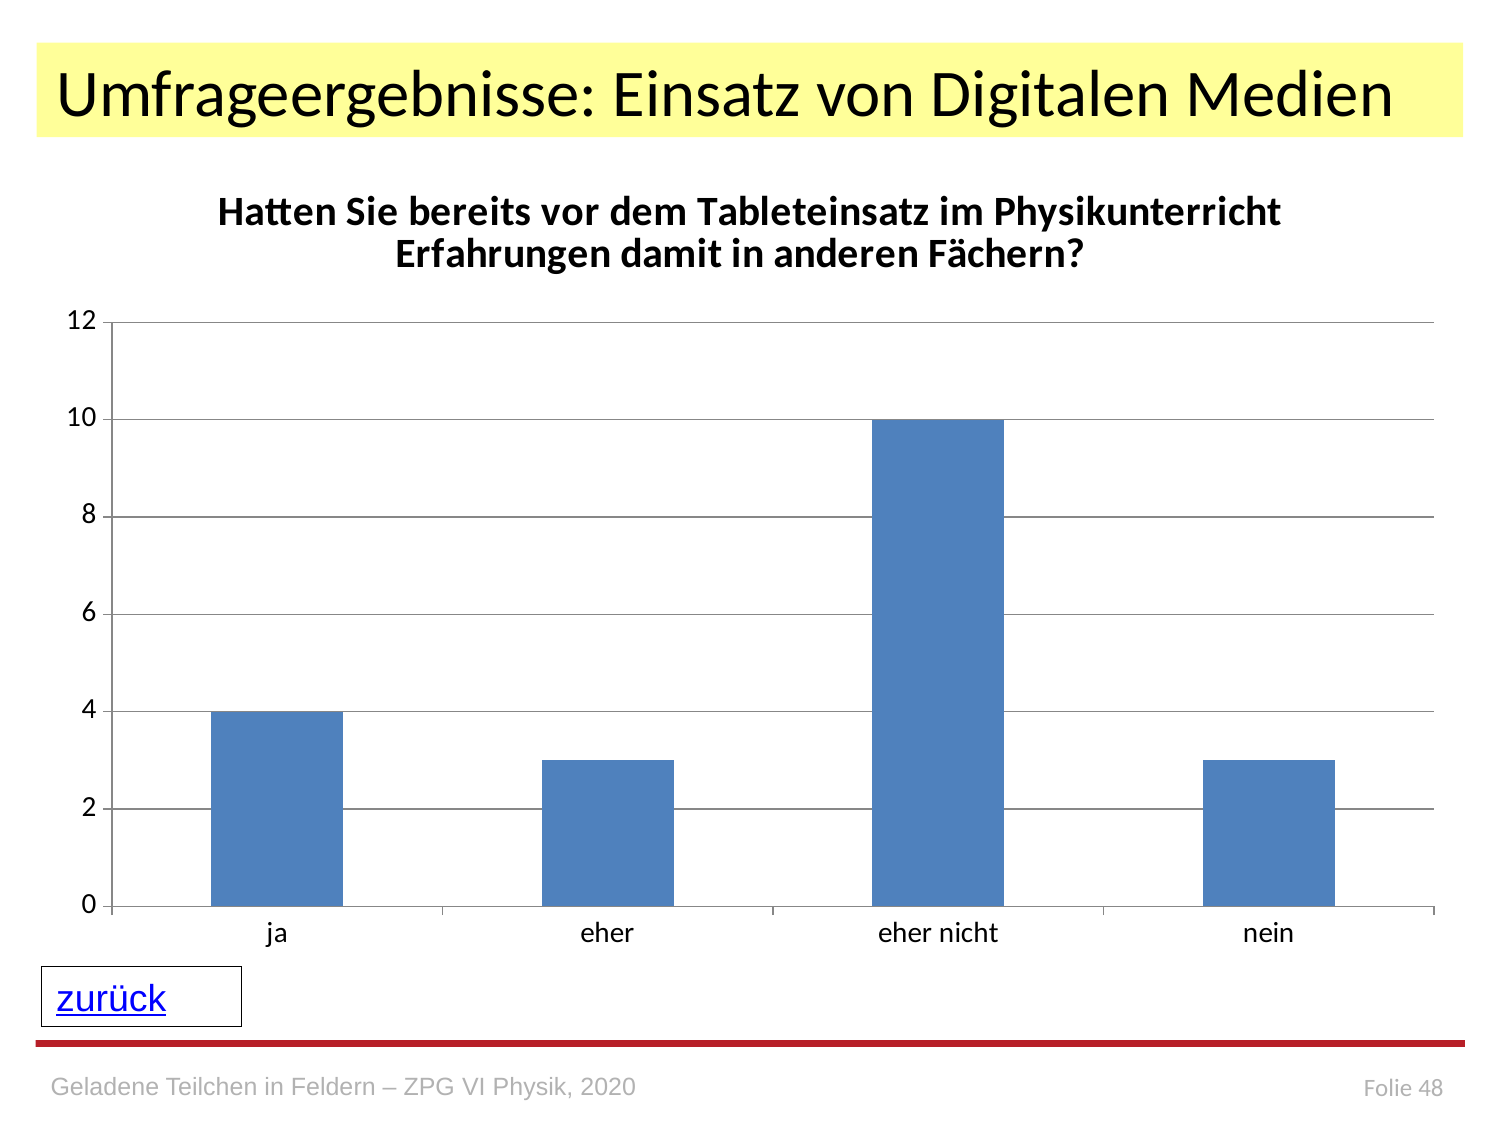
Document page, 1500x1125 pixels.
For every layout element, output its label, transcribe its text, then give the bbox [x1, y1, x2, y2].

text_box zurück [41, 976, 242, 1027]
slide_number Folie 48 [1108, 1056, 1459, 1117]
title Umfrageergebnisse: Einsatz von Digitalen Medien [41, 42, 1459, 149]
chart [37, 157, 1463, 968]
footer Geladene Teilchen in Feldern – ZPG VI Physik, 2020 [35, 1055, 768, 1116]
text_box [242, 172, 1471, 1000]
